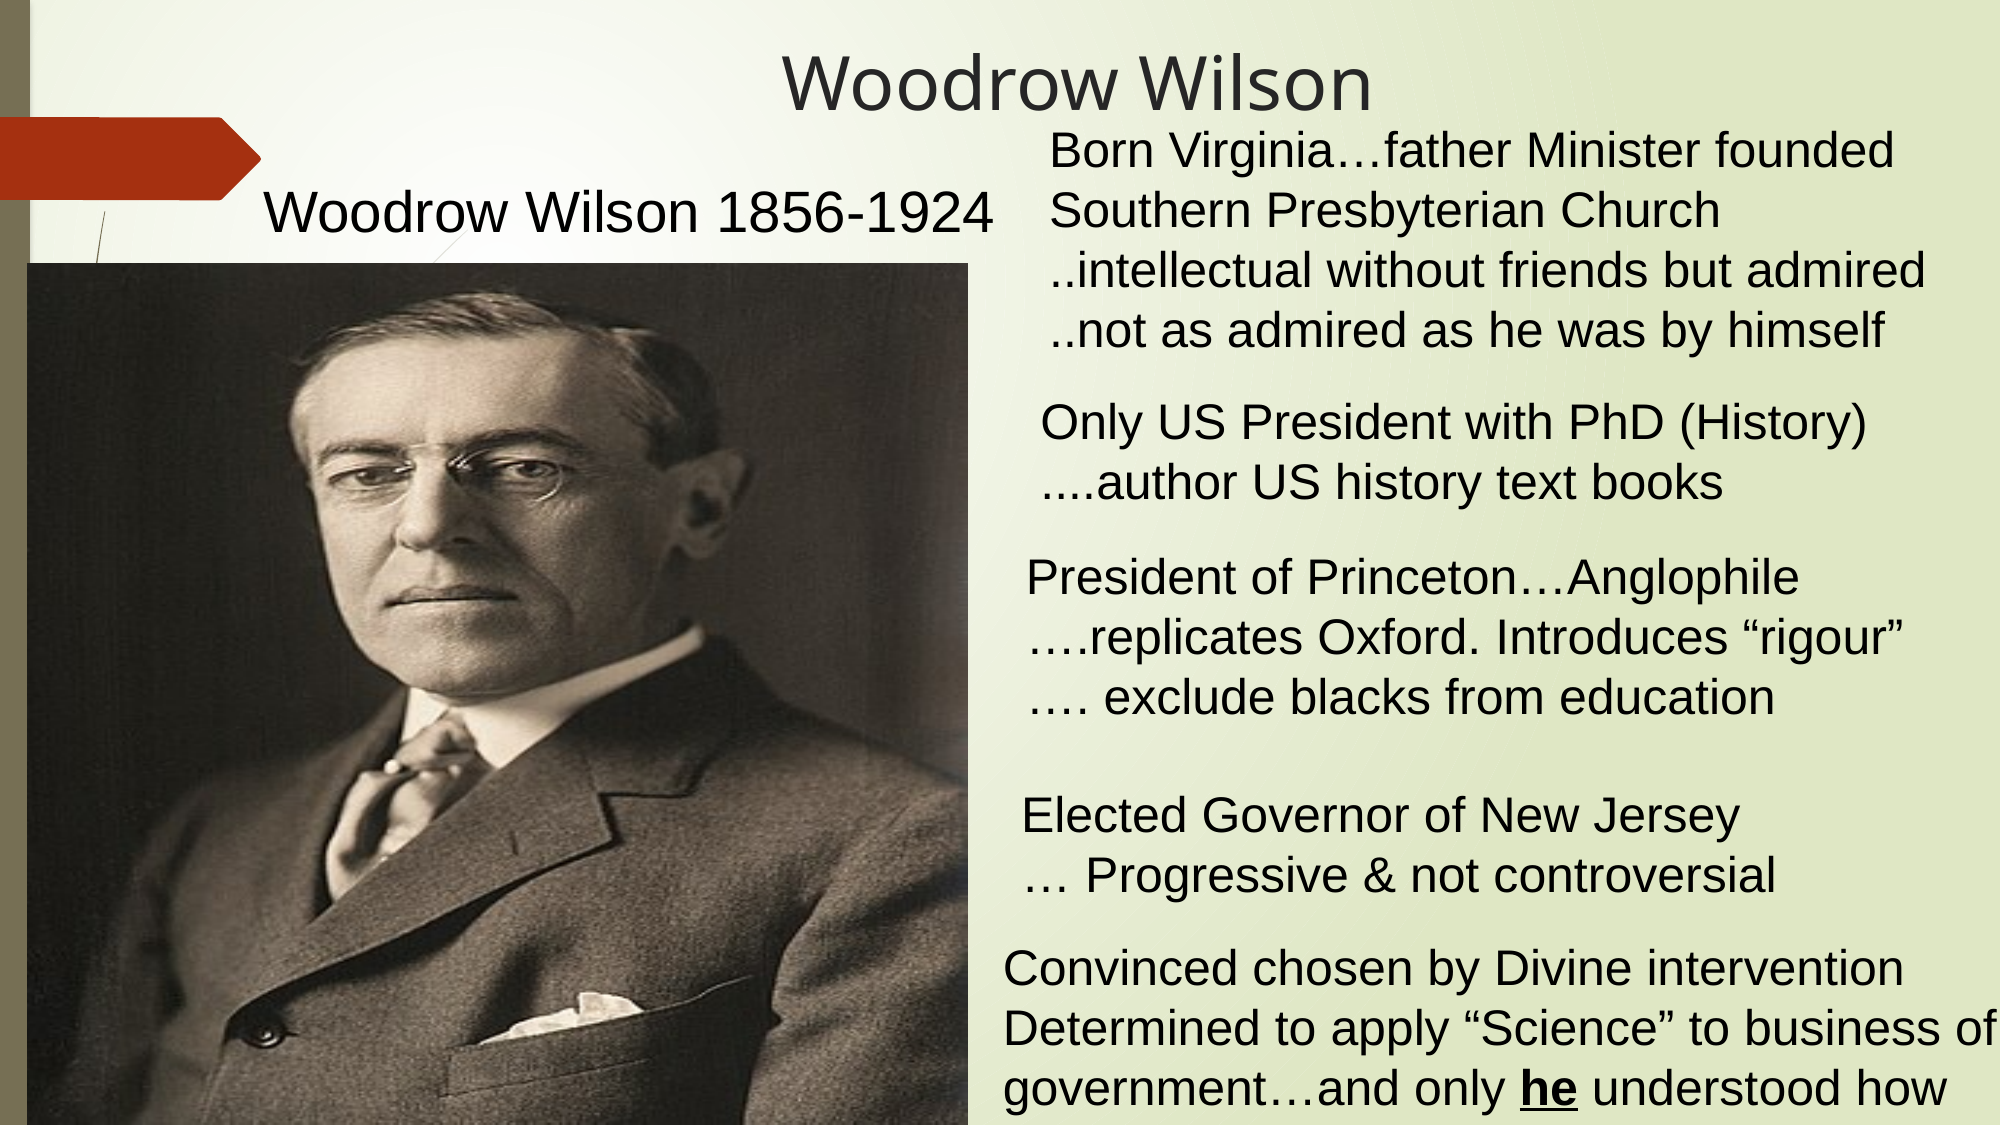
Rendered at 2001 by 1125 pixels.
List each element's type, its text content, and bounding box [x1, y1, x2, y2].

title Woodrow Wilson [347, 27, 1810, 238]
text_box Born Virginia…father Minister founded Southern Presbyterian Church ..intellectual without friends but admired ..not as admired as he was by himself [1034, 109, 2000, 365]
picture [27, 263, 969, 1125]
text_box Convinced chosen by Divine intervention Determined to apply “Science” to business of government…and only he understood how [988, 928, 2000, 1123]
text_box Elected Governor of New Jersey … Progressive & not controversial [1006, 775, 2000, 910]
text_box Only US President with PhD (History) ....author US history text books [1025, 382, 1981, 517]
text_box President of Princeton…Anglophile ….replicates Oxford. Introduces “rigour” …. exclude blacks from education [1011, 537, 2000, 732]
text_box Woodrow Wilson 1856-1924 [248, 166, 1012, 252]
